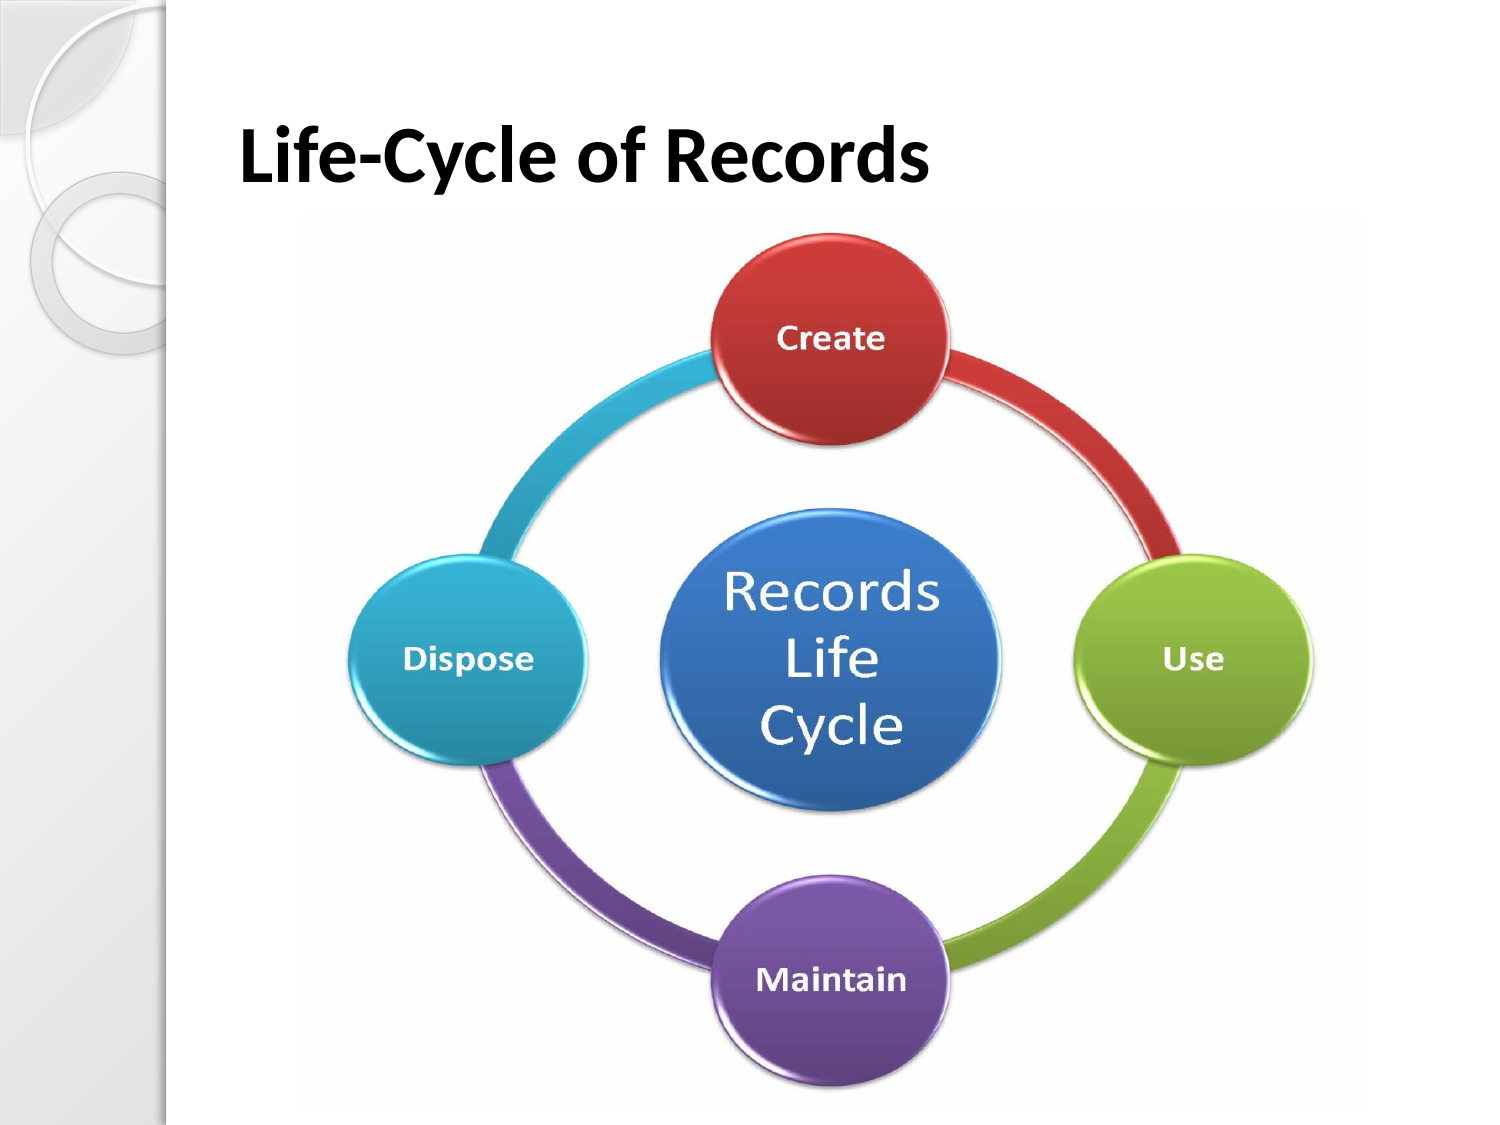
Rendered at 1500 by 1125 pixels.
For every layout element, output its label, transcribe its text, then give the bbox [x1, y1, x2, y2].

picture [299, 212, 1363, 1111]
title Life-Cycle of Records [224, 74, 1424, 225]
